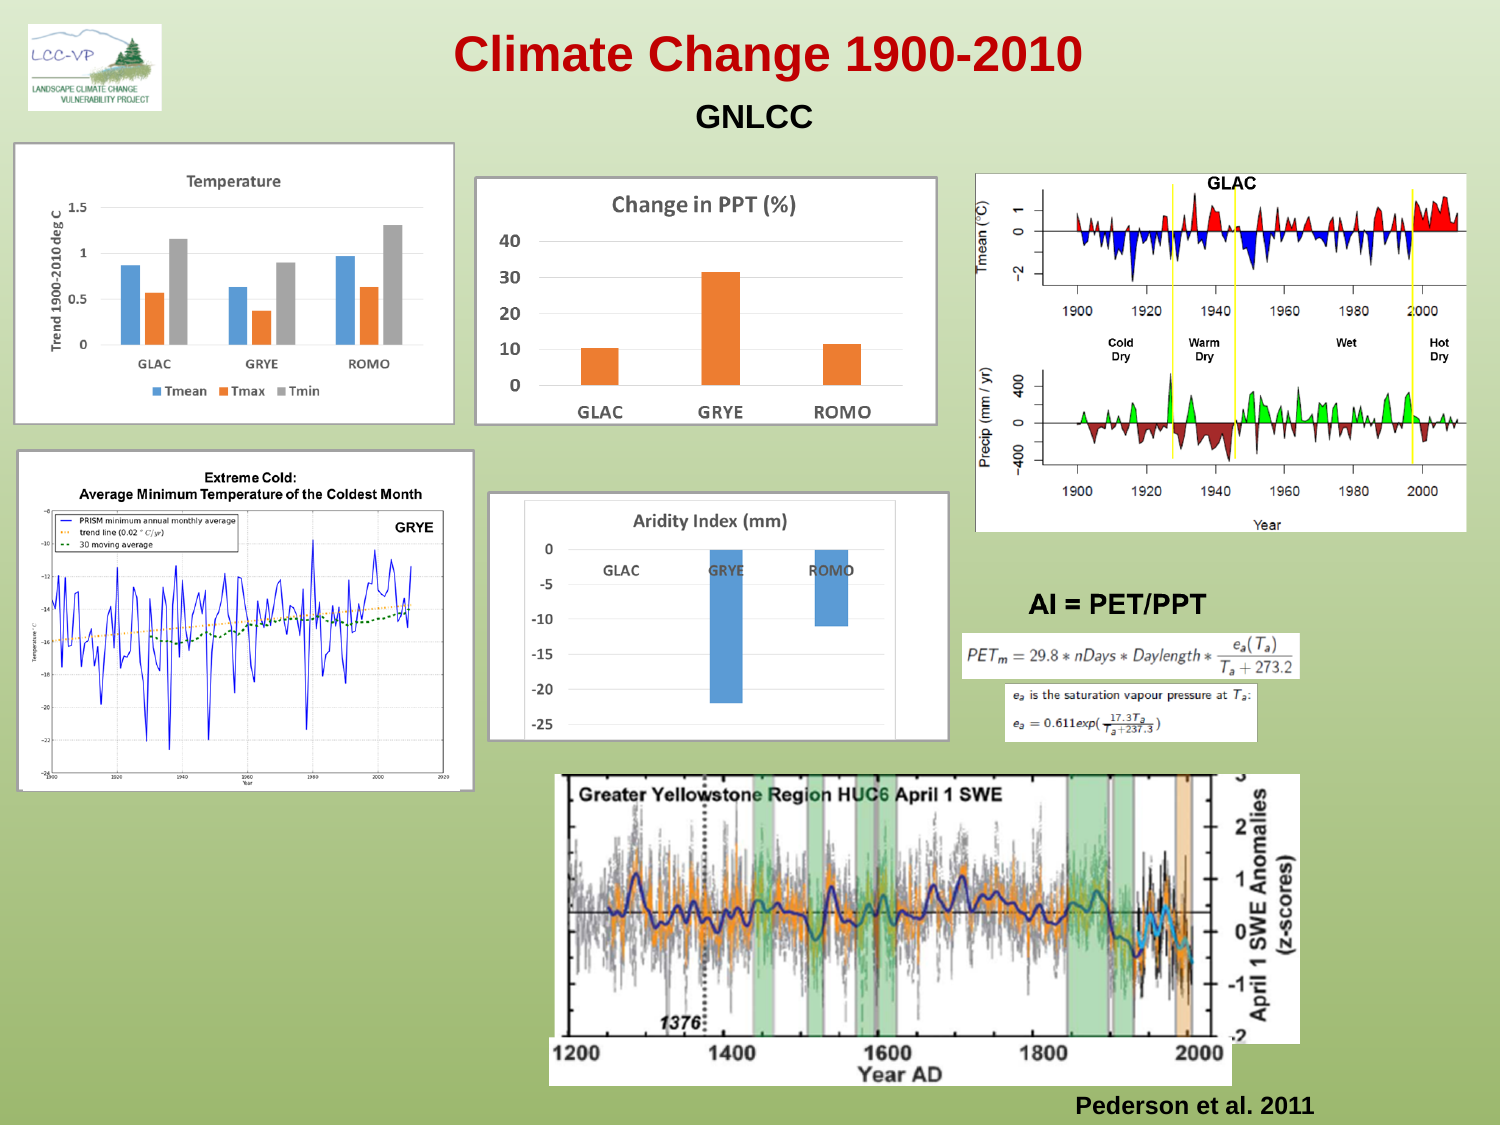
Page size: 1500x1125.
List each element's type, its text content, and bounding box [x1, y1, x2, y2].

text_box Climate Change 1900-2010 [249, 13, 1288, 89]
picture [549, 774, 1301, 1087]
picture [474, 176, 938, 433]
picture [487, 491, 951, 742]
picture [974, 166, 1471, 532]
text_box GNLCC [612, 87, 897, 143]
picture [13, 142, 456, 426]
picture [962, 576, 1301, 742]
picture [28, 24, 162, 111]
picture [15, 449, 476, 793]
text_box Pederson et al. 2011 [1053, 1081, 1338, 1125]
